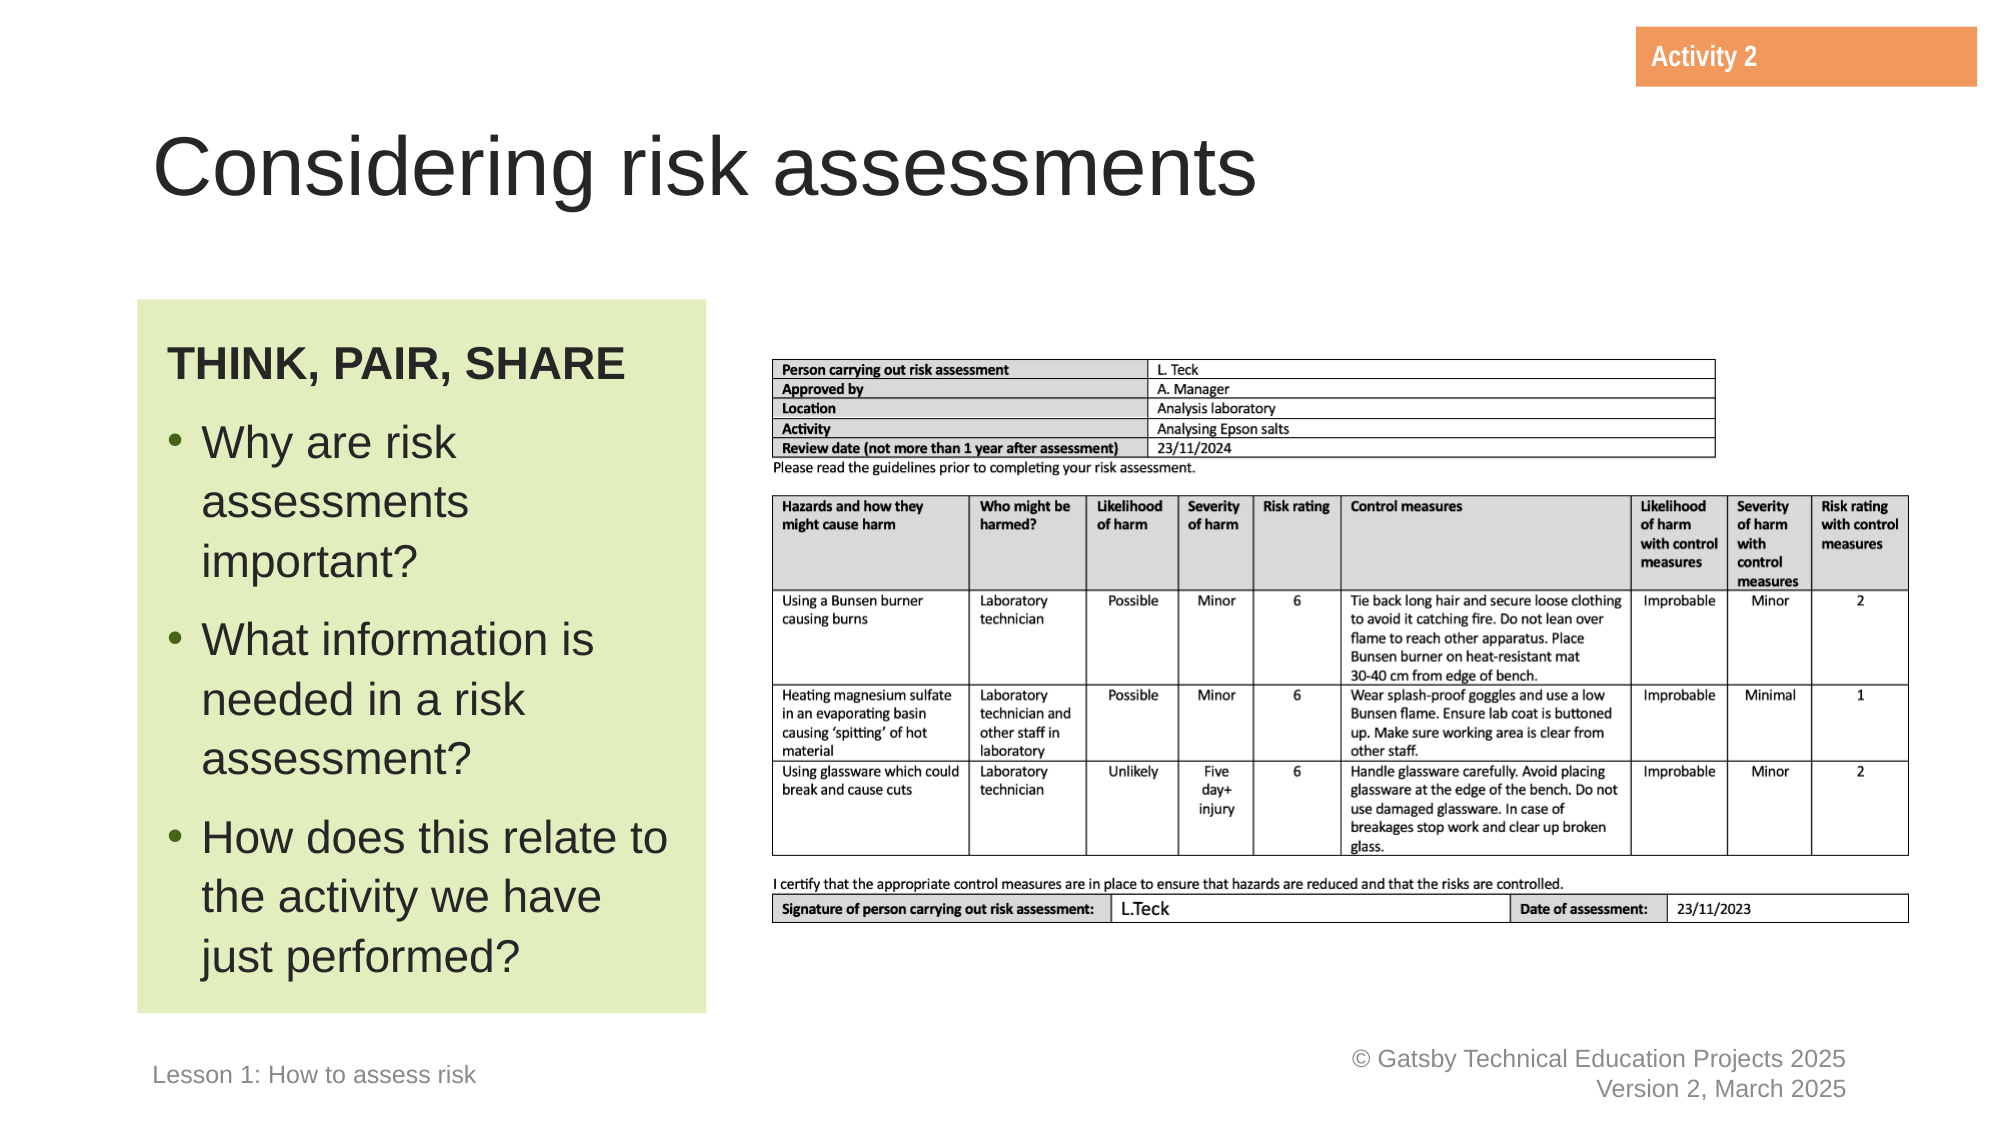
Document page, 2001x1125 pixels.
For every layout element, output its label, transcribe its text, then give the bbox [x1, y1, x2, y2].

picture [756, 344, 1926, 939]
list Lesson 1: How to assess risk [137, 1042, 829, 1103]
title Considering risk assessments [137, 59, 1863, 278]
list Activity 2 [1636, 26, 1978, 87]
list THINK, PAIR, SHARE Why are risk assessments important? What information is needed in a risk assessment? How does this relate to the activity we have just performed? [137, 299, 707, 1014]
